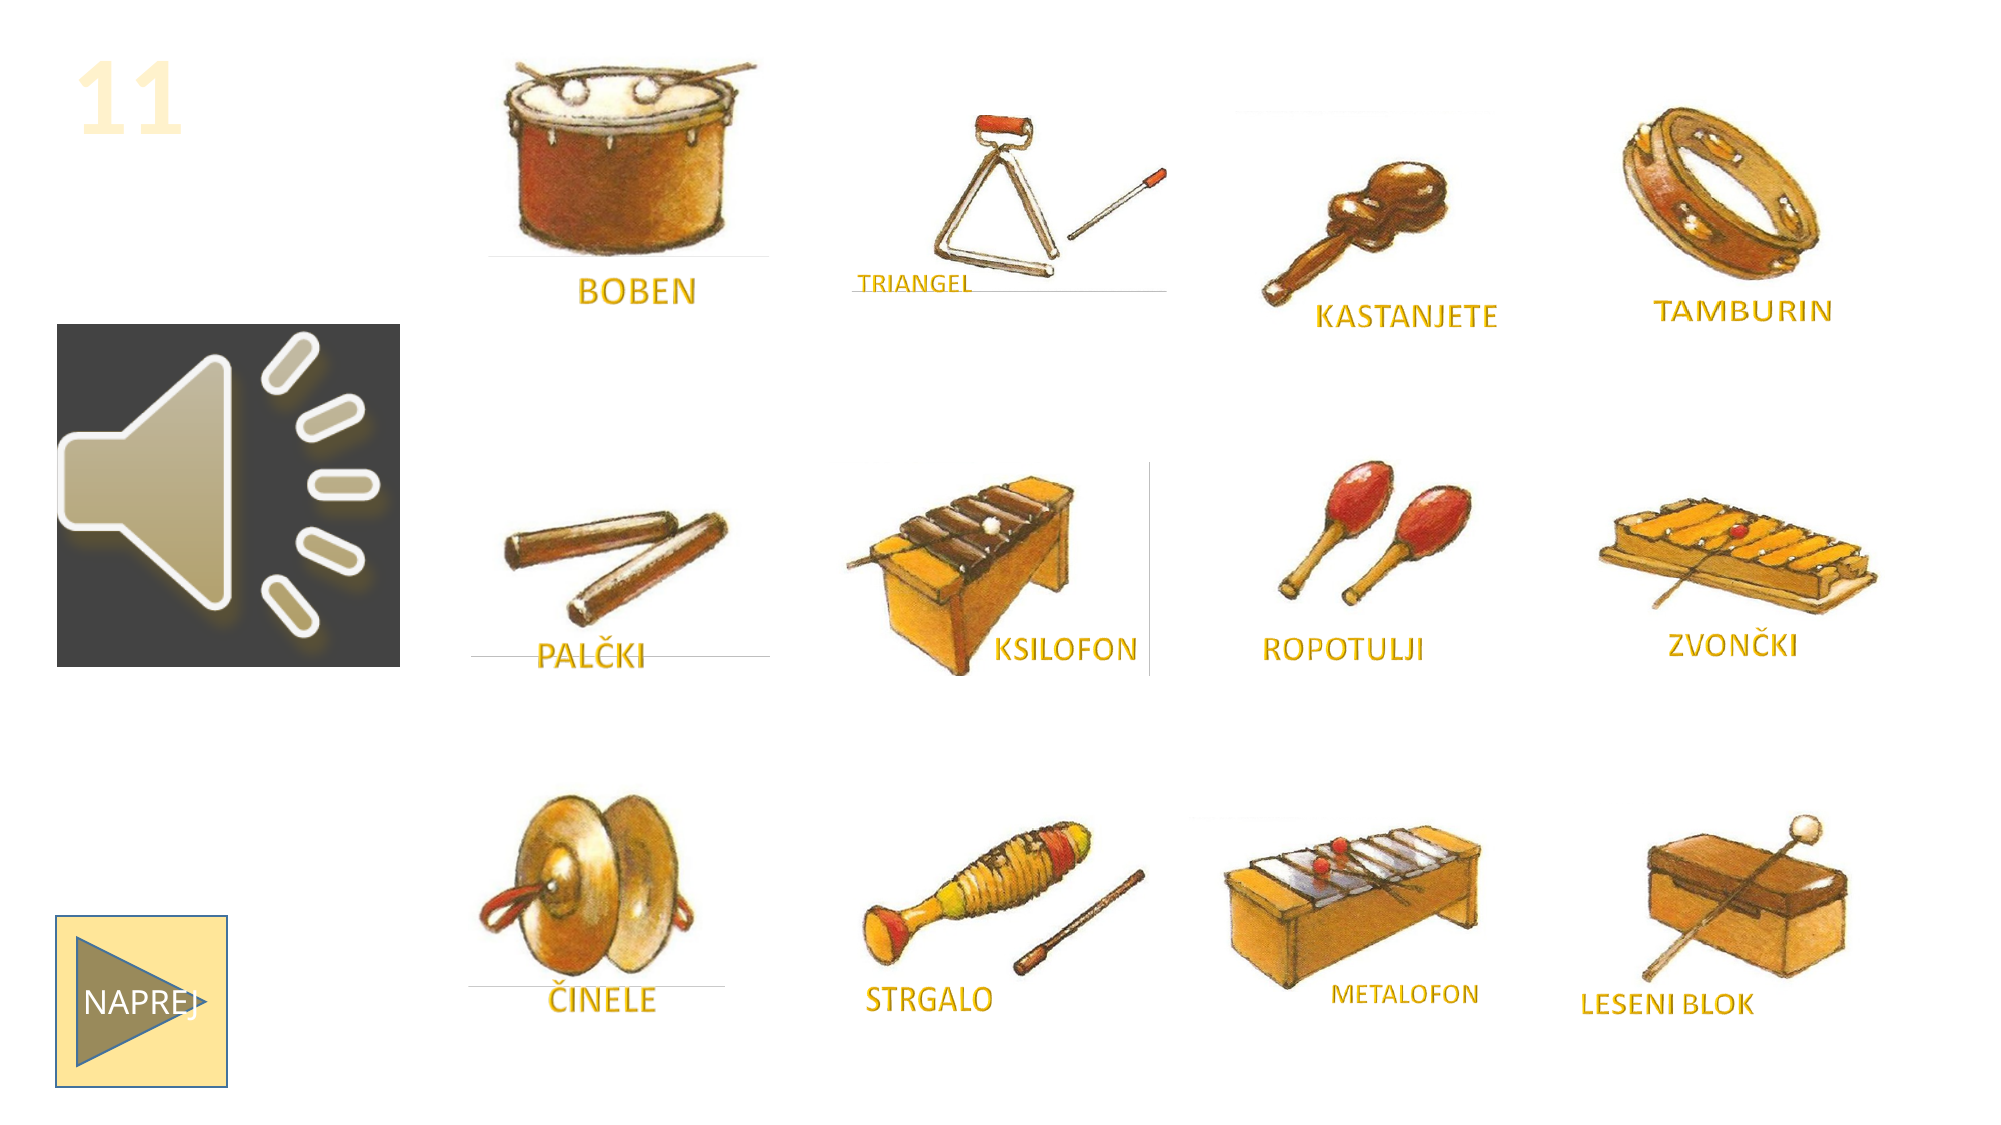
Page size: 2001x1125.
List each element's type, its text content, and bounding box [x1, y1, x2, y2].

picture [1235, 448, 1520, 676]
picture [1562, 803, 1885, 1030]
picture [845, 803, 1150, 1030]
text_box NAPREJ [55, 915, 228, 1088]
picture [1235, 111, 1520, 344]
picture [488, 44, 770, 323]
text_box 11 [56, 14, 201, 165]
picture [1601, 90, 1865, 337]
picture [468, 782, 725, 1030]
picture [851, 115, 1167, 305]
picture [55, 322, 401, 668]
picture [471, 462, 770, 686]
picture [1189, 817, 1501, 1016]
picture [1580, 462, 1885, 662]
picture [828, 462, 1150, 676]
